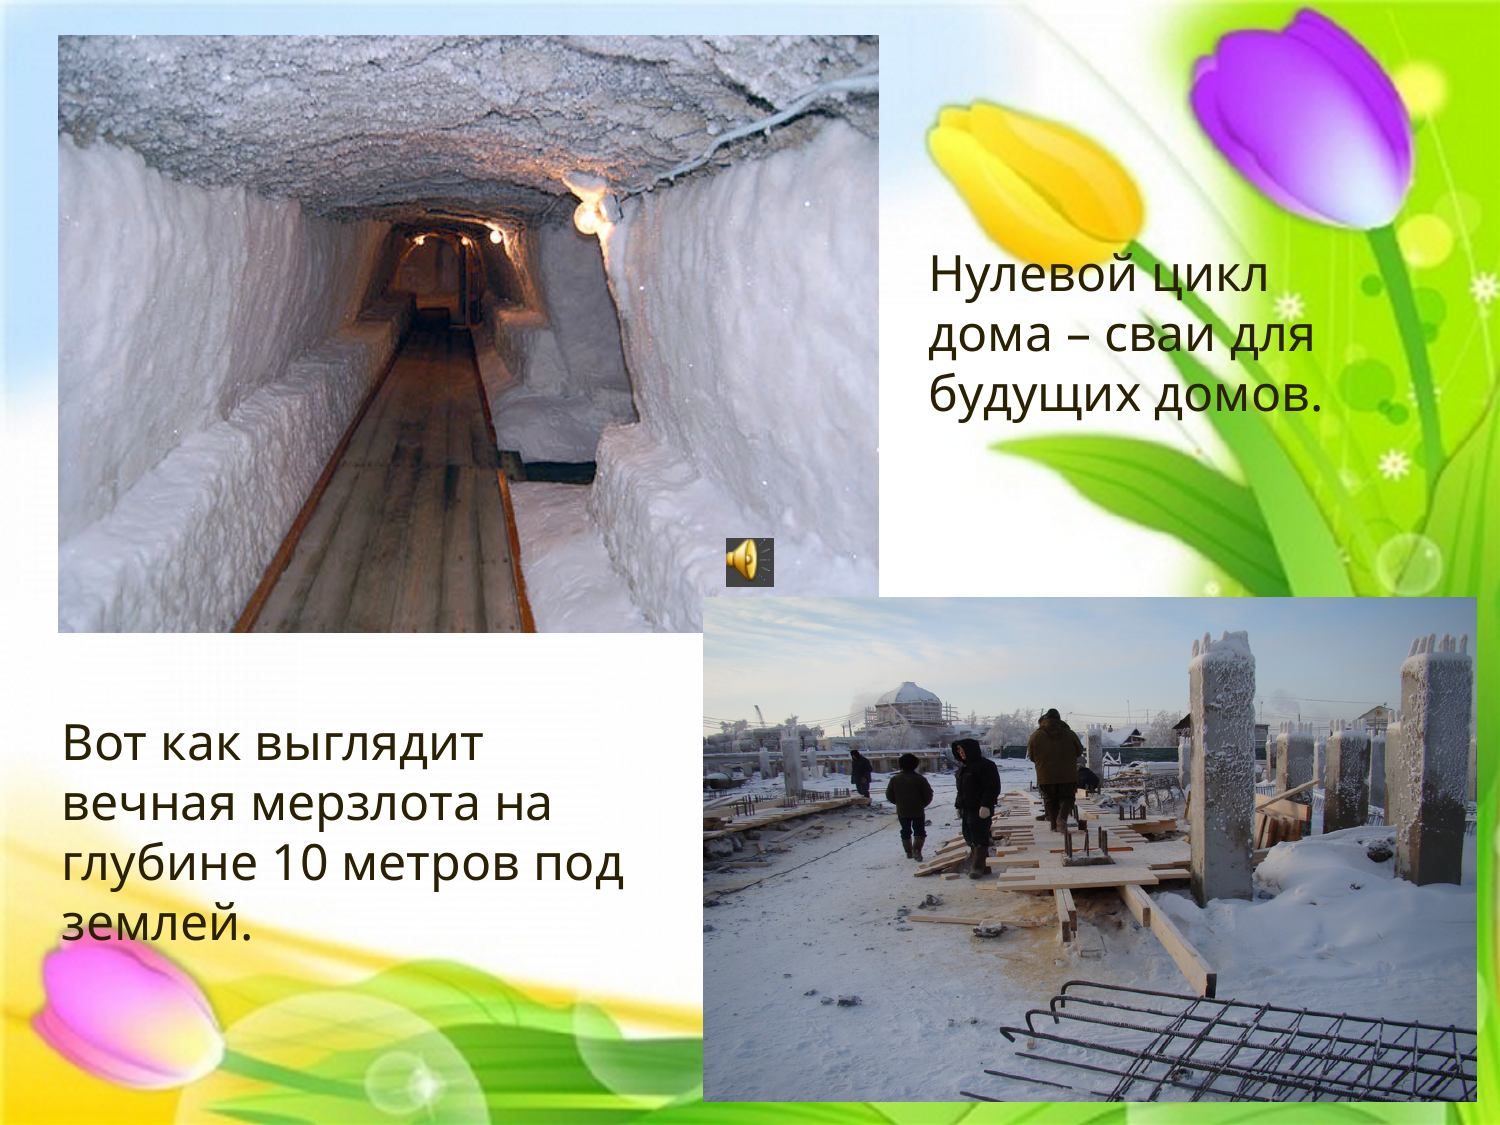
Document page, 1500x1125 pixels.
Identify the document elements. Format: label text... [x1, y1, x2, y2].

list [58, 34, 880, 633]
text_box Вот как выглядит вечная мерзлота на глубине 10 метров под землей. [46, 703, 657, 958]
text_box Нулевой цикл дома – сваи для будущих домов. [923, 234, 1418, 430]
picture [0, 0, 1500, 1125]
